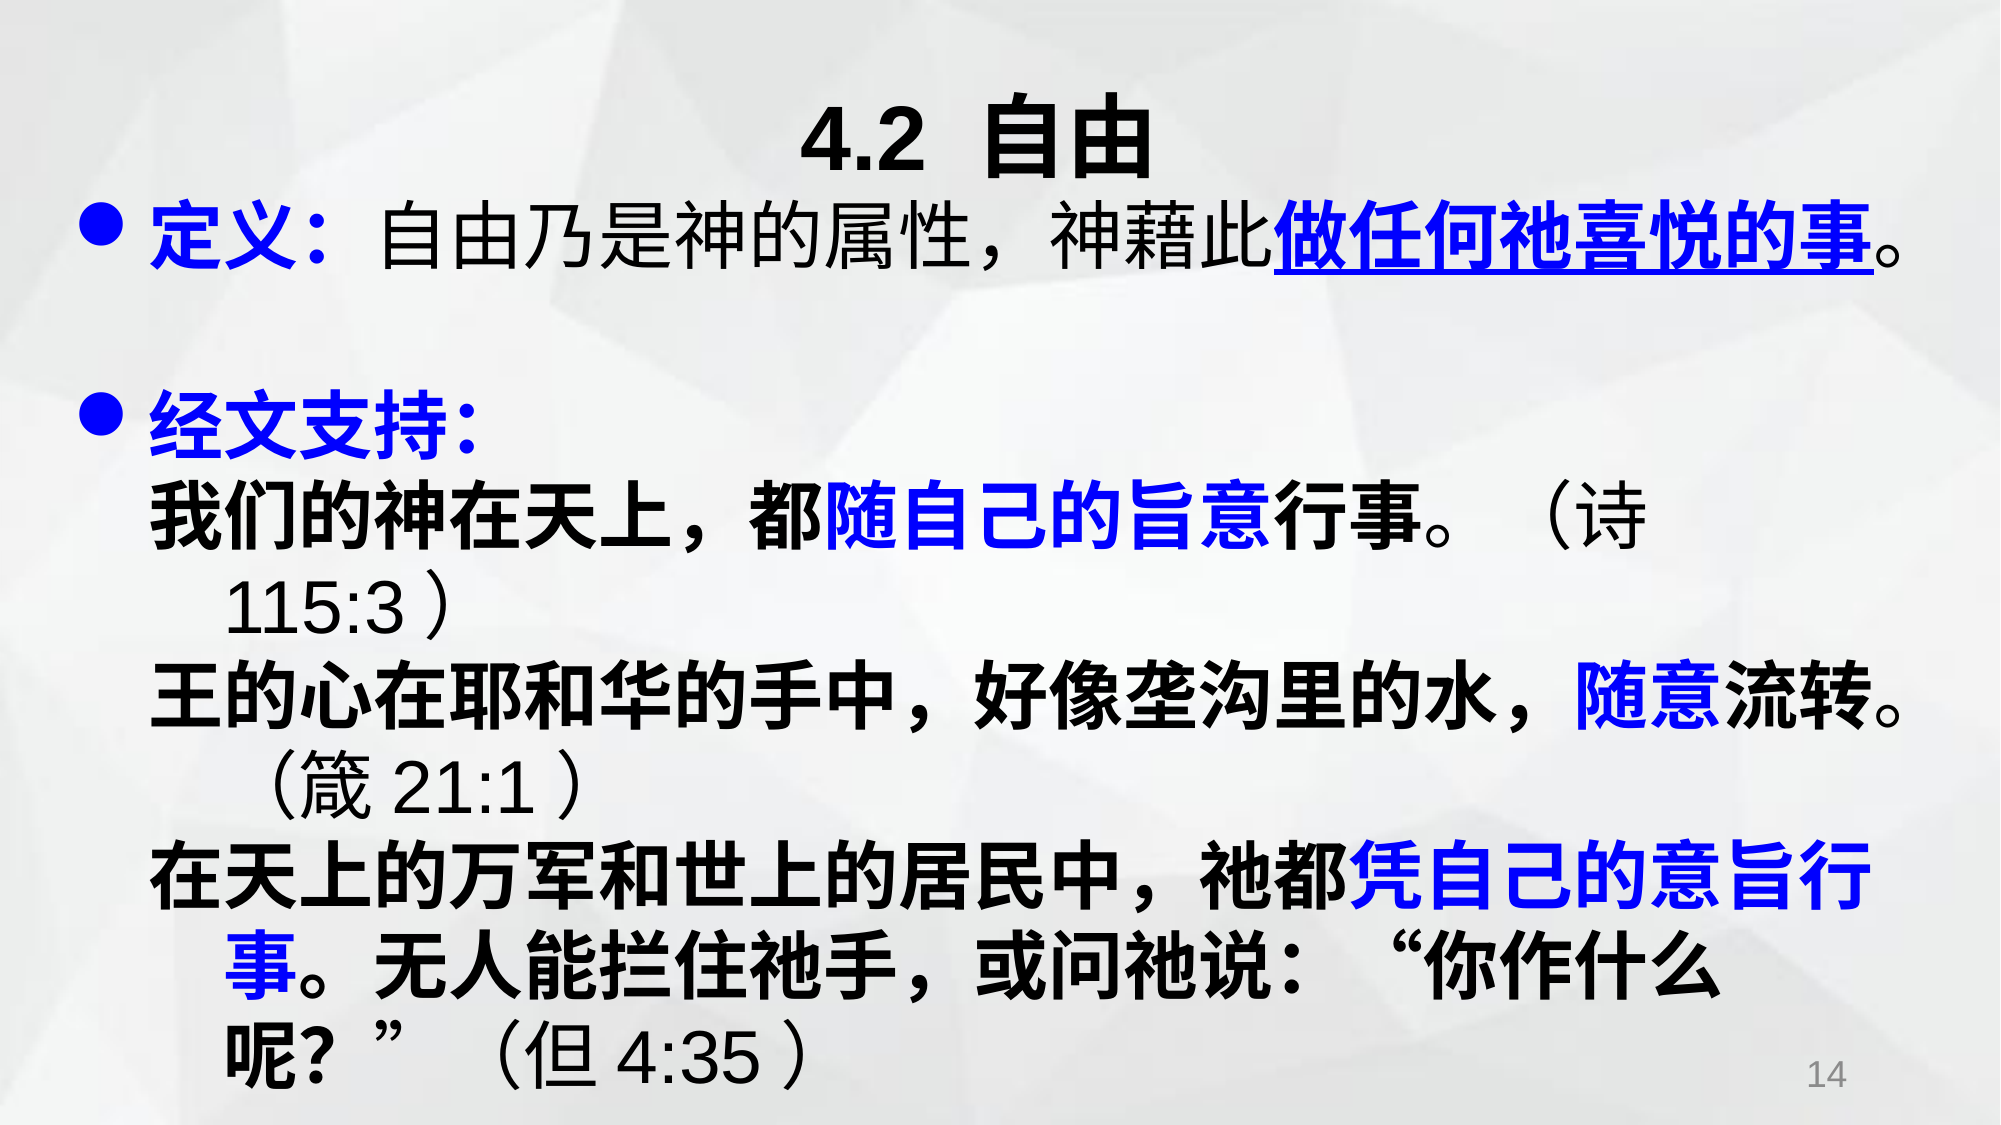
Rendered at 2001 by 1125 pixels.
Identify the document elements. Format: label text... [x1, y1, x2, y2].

text_box 4.2 自由 定义：自由乃是神的属性，神藉此做任何祂喜悦的事。 经文支持： 我们的神在天上，都随自己的旨意行事。（诗115:3） 王的心在耶和华的手中，好像垄沟里的水，随意流转。（箴21:1） 在天上的万军和世上的居民中，祂都凭自己的意旨行事。无人能拦住祂手，或问祂说：“你作什么呢？”（但4:35） [58, 71, 1900, 1106]
picture [0, 0, 2001, 1125]
